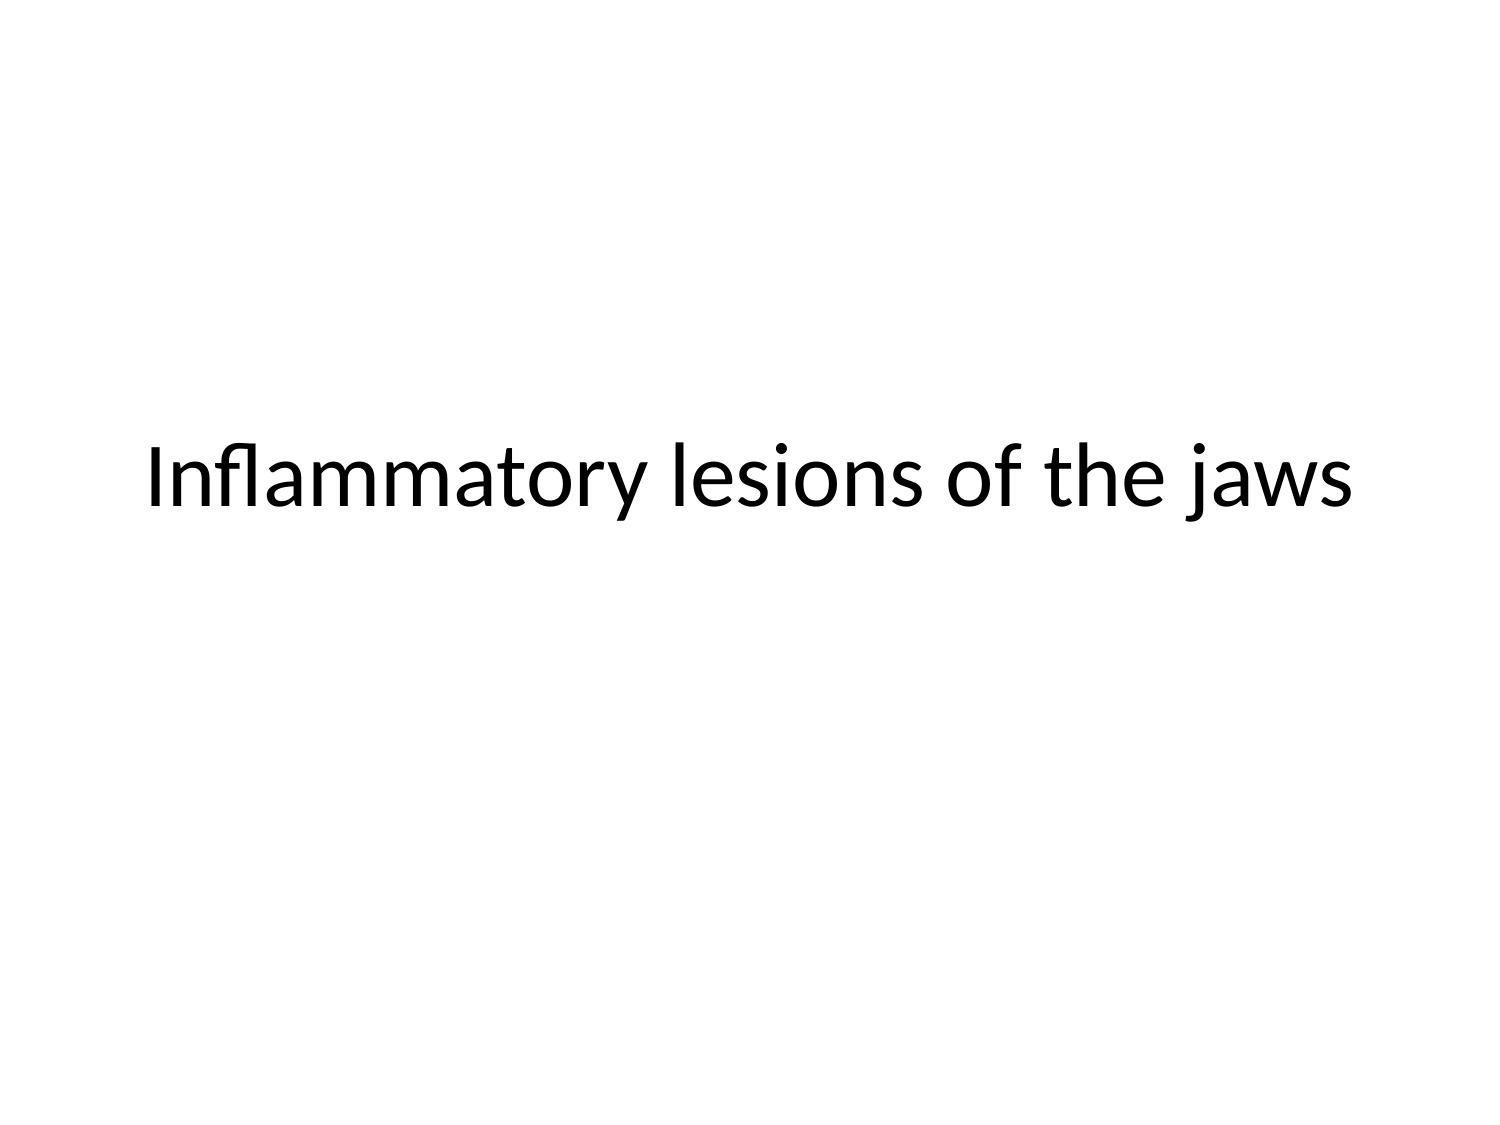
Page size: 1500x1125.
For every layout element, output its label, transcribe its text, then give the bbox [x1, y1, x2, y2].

title Inflammatory lesions of the jaws [112, 349, 1388, 591]
